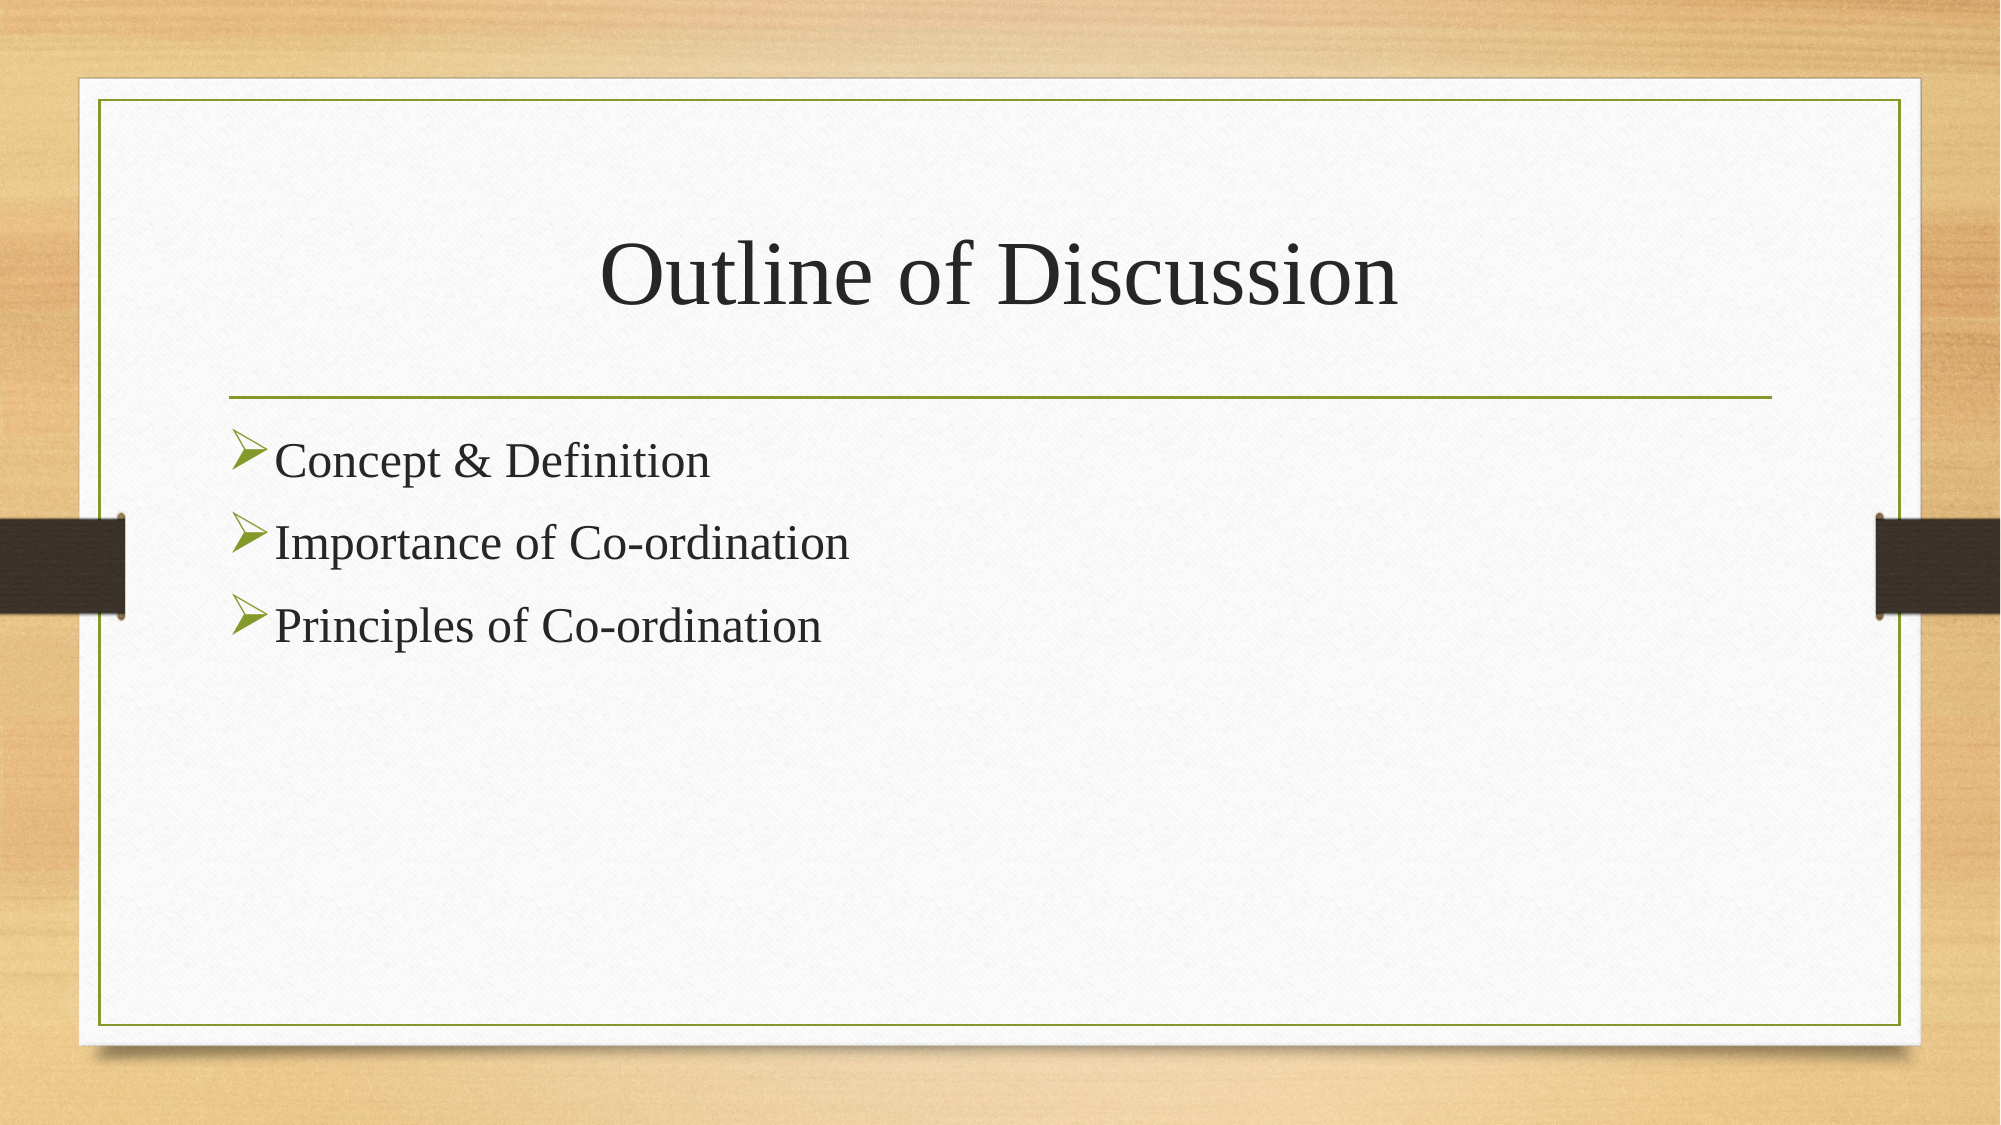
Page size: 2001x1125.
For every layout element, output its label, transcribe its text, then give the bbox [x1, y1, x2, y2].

picture [0, 0, 2001, 1125]
title Outline of Discussion [212, 161, 1788, 375]
list Concept & Definition Importance of Co-ordination Principles of Co-ordination [212, 419, 1788, 964]
